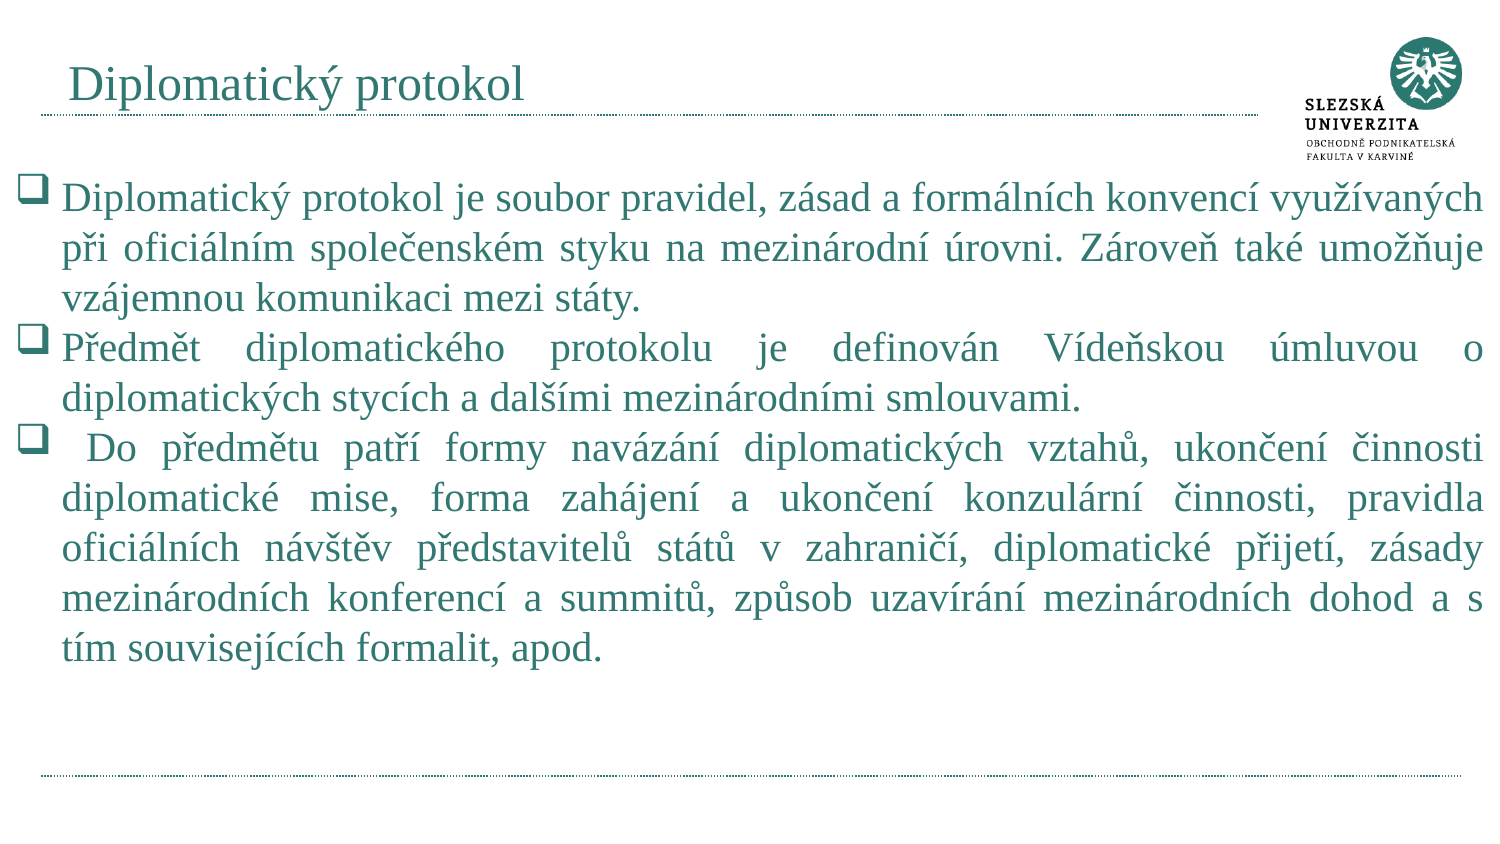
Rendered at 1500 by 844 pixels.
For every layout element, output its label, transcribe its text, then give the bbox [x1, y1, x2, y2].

picture [1305, 37, 1462, 160]
title Diplomatický protokol [53, 43, 1318, 127]
text_box Diplomatický protokol je soubor pravidel, zásad a formálních konvencí využívaných při oficiálním společenském styku na mezinárodní úrovni. Zároveň také umožňuje vzájemnou komunikaci mezi státy. Předmět diplomatického protokolu je definován Vídeňskou úmluvou o diplomatických stycích a dalšími mezinárodními smlouvami. Do předmětu patří formy navázání diplomatických vztahů, ukončení činnosti diplomatické mise, forma zahájení a ukončení konzulární činnosti, pravidla oficiálních návštěv představitelů států v zahraničí, diplomatické přijetí, zásady mezinárodních konferencí a summitů, způsob uzavírání mezinárodních dohod a s tím souvisejících formalit, apod. [0, 161, 1500, 677]
